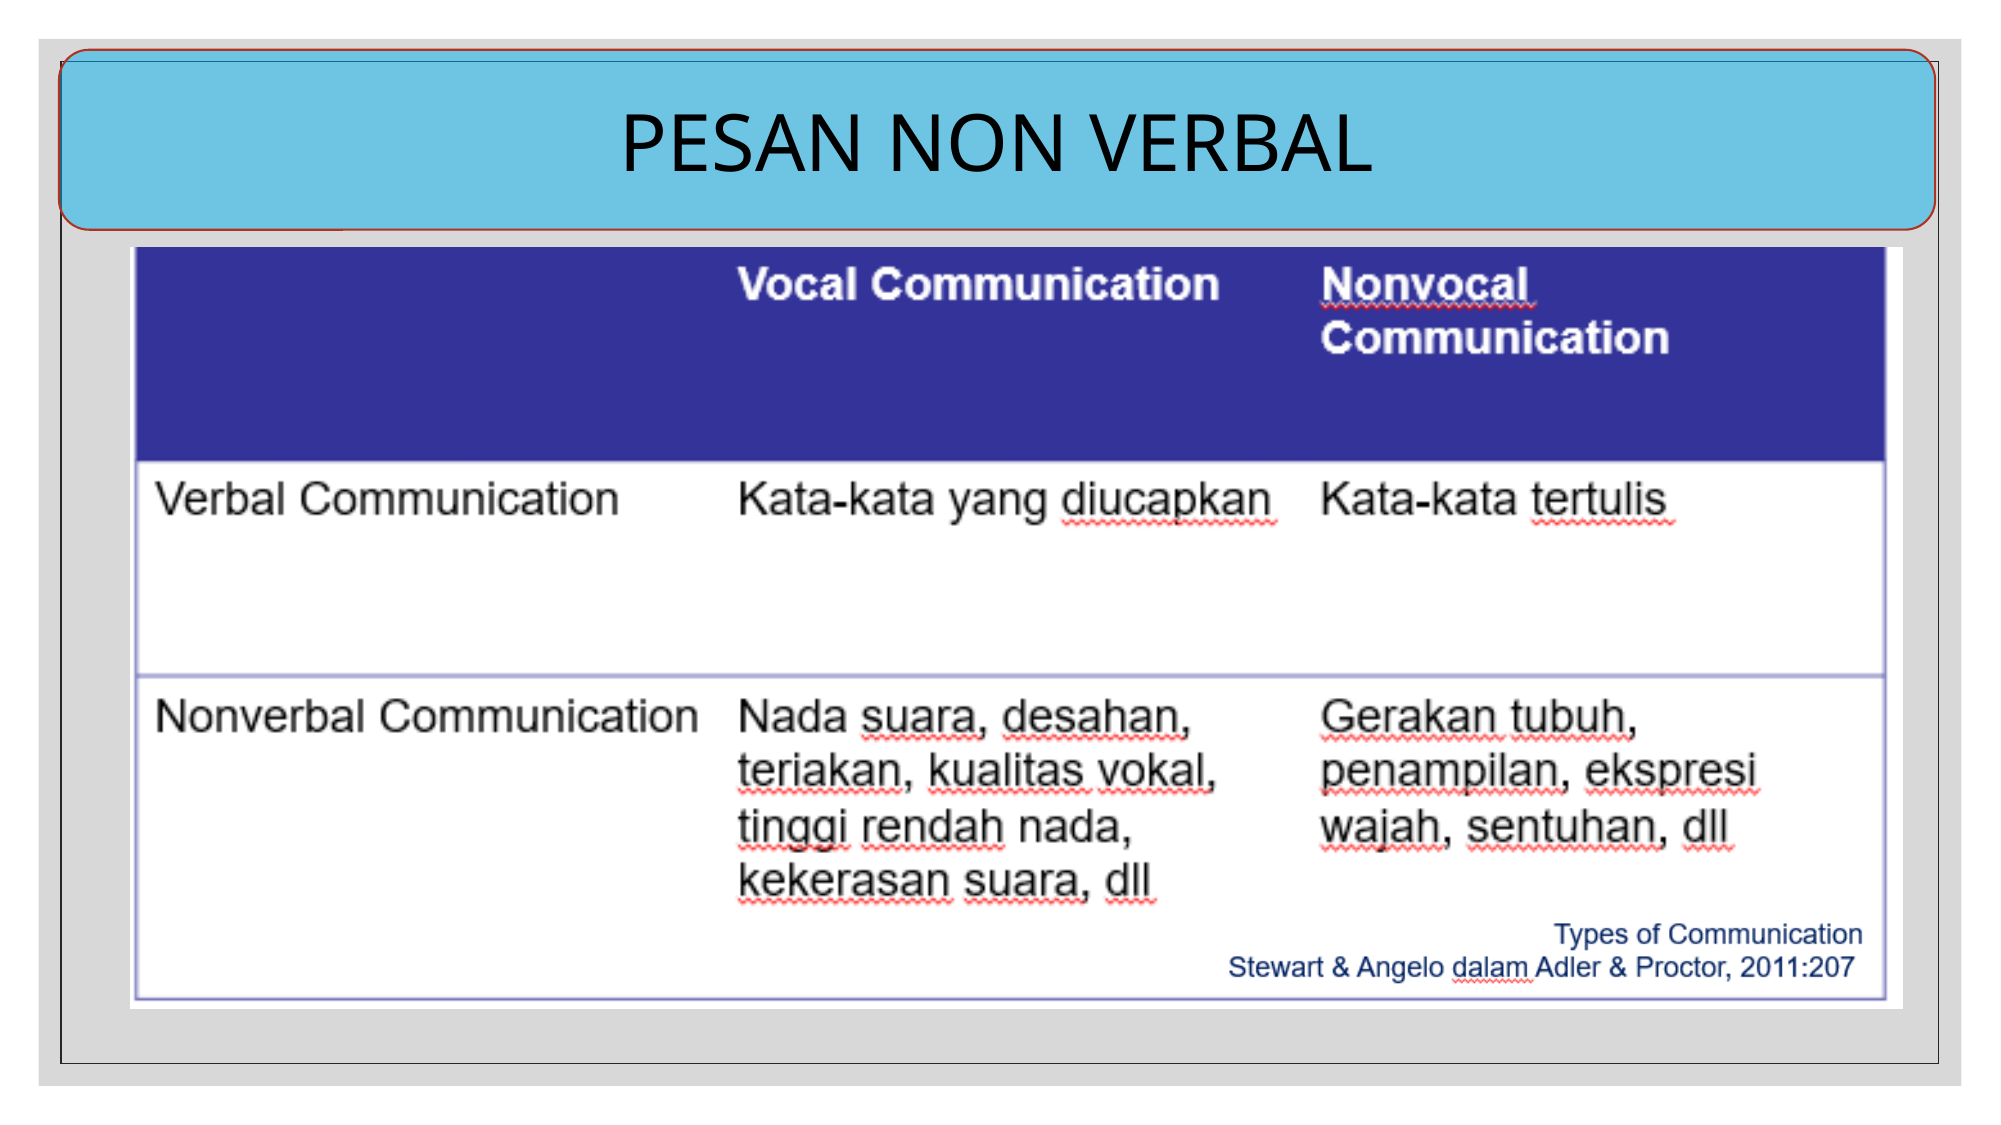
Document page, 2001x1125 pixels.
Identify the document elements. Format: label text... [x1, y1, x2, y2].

list [91, 231, 1903, 920]
text_box PESAN NON VERBAL [57, 48, 1937, 231]
picture [130, 247, 1903, 1009]
